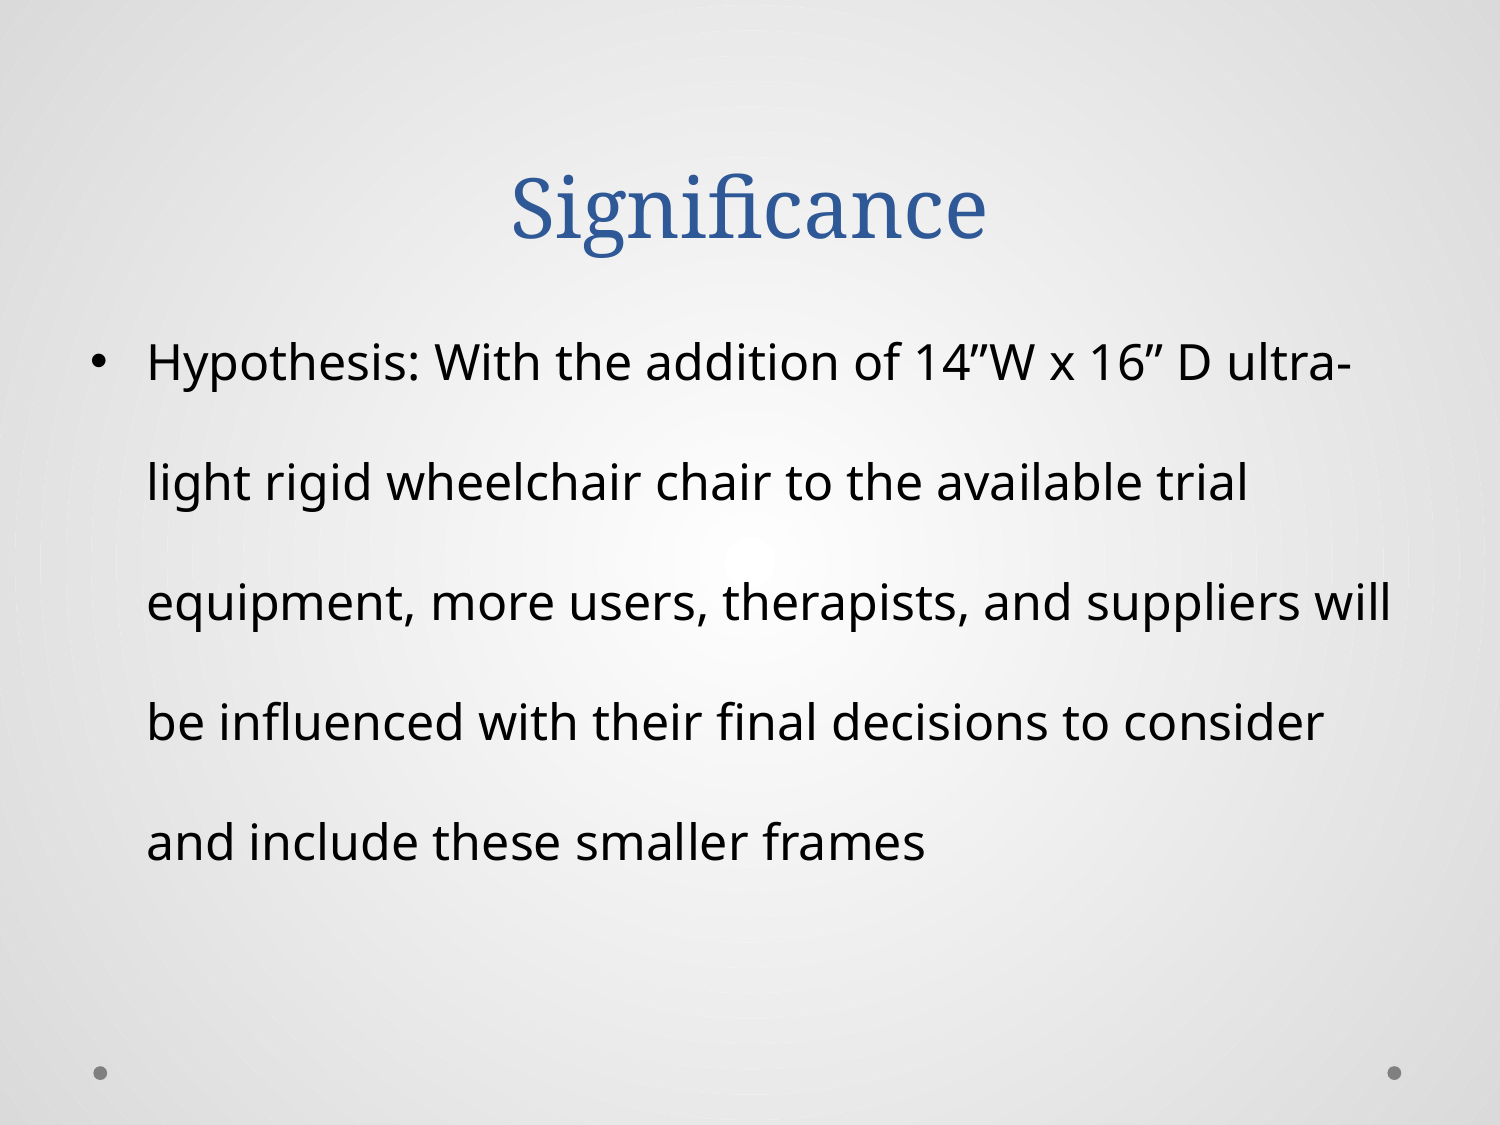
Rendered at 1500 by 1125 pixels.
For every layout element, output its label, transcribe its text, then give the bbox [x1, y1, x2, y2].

title Significance [75, 0, 1425, 262]
list Hypothesis: With the addition of 14”W x 16” D ultra-light rigid wheelchair chair to the available trial equipment, more users, therapists, and suppliers will be influenced with their final decisions to consider and include these smaller frames [75, 262, 1425, 1005]
